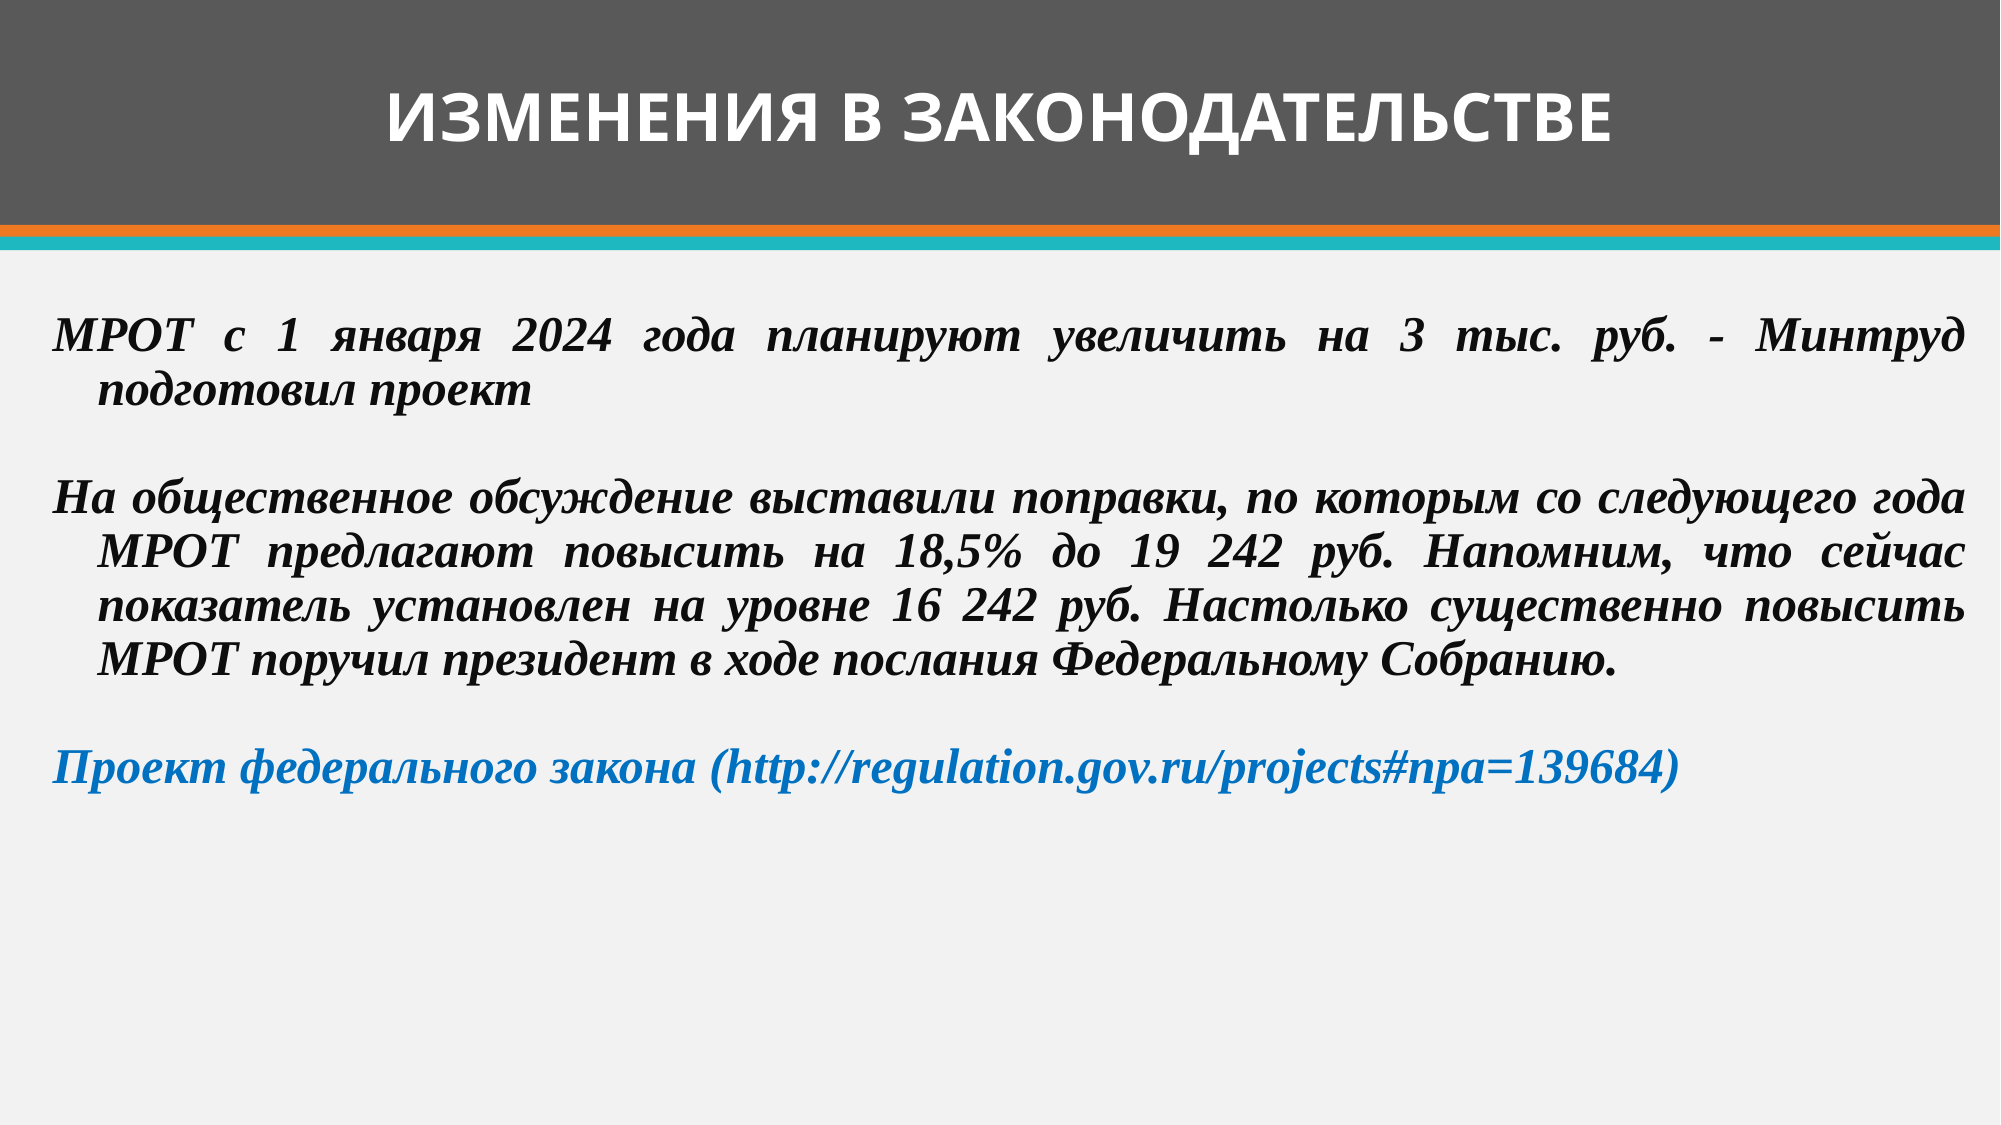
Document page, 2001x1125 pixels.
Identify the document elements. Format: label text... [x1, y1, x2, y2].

list МРОТ с 1 января 2024 года планируют увеличить на 3 тыс. руб. - Минтруд подготовил проект На общественное обсуждение выставили поправки, по которым со следующего года МРОТ предлагают повысить на 18,5% до 19 242 руб. Напомним, что сейчас показатель установлен на уровне 16 242 руб. Настолько существенно повысить МРОТ поручил президент в ходе послания Федеральному Собранию. Проект федерального закона (http://regulation.gov.ru/projects#npa=139684) [37, 240, 1982, 1109]
title ИЗМЕНЕНИЯ В ЗАКОНОДАТЕЛЬСТВЕ [212, 41, 1788, 164]
